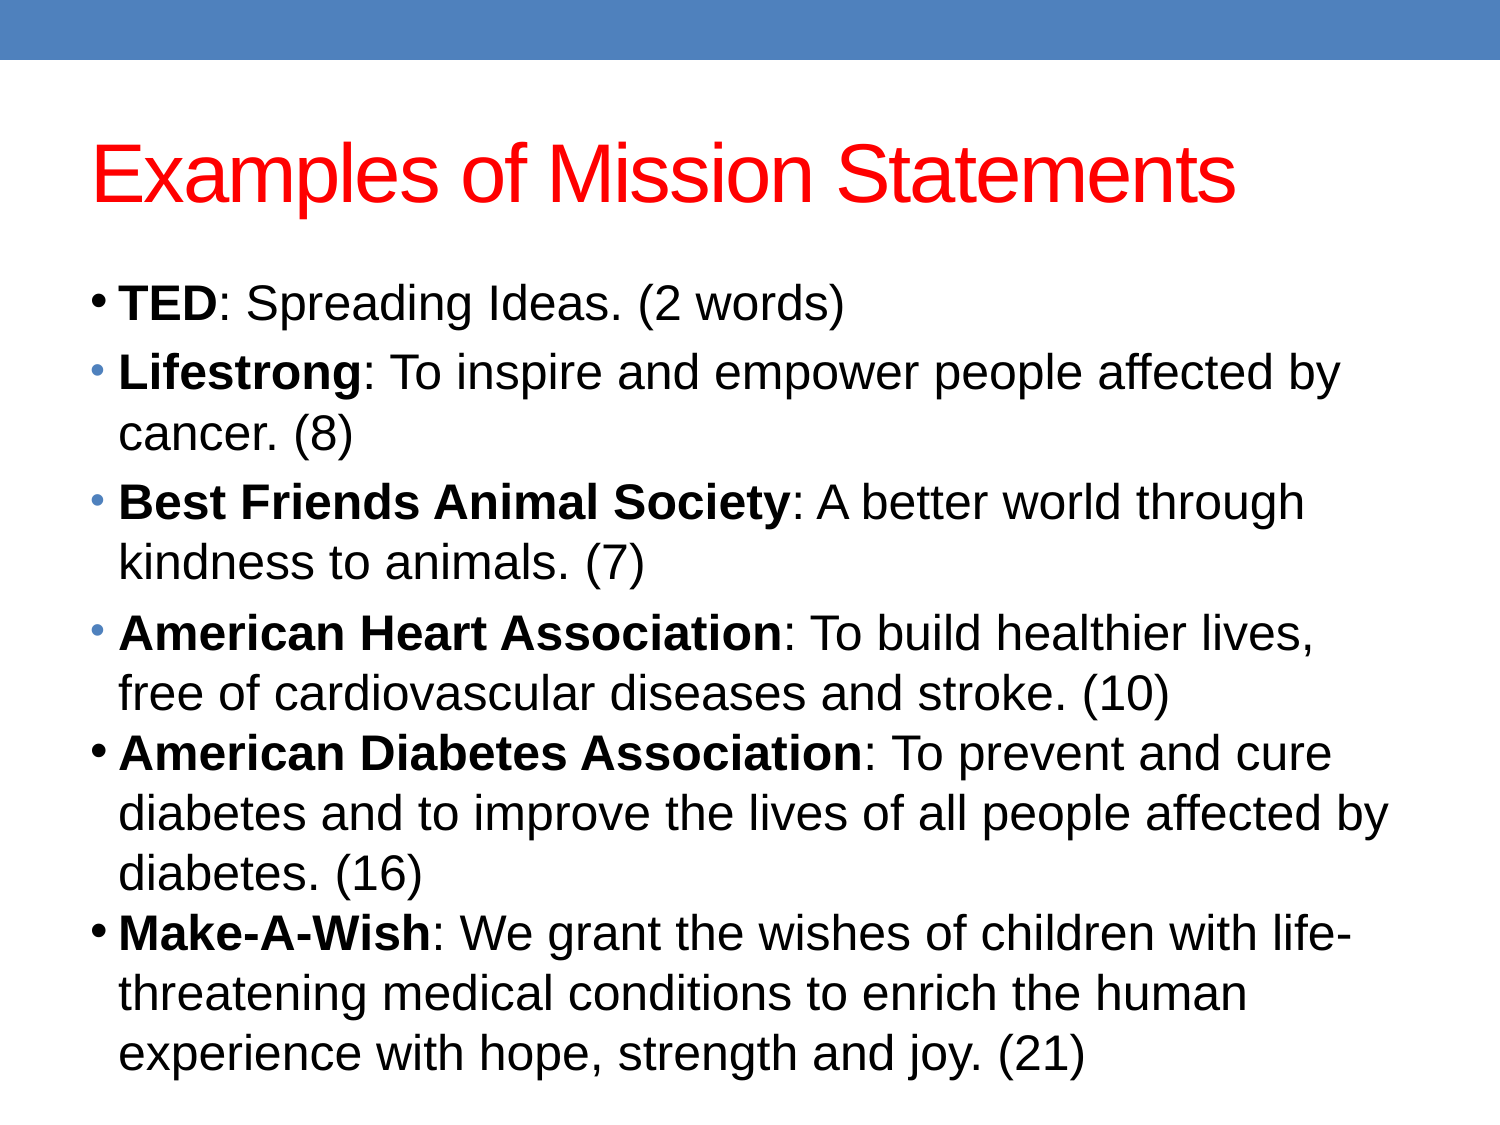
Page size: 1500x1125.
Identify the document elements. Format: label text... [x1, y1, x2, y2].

list TED: Spreading Ideas. (2 words) Lifestrong: To inspire and empower people affected by cancer. (8) Best Friends Animal Society: A better world through kindness to animals. (7) American Heart Association: To build healthier lives, free of cardiovascular diseases and stroke. (10) American Diabetes Association: To prevent and cure diabetes and to improve the lives of all people affected by diabetes. (16) Make-A-Wish: We grant the wishes of children with life-threatening medical conditions to enrich the human experience with hope, strength and joy. (21) [75, 262, 1425, 1096]
title Examples of Mission Statements [75, 87, 1425, 250]
